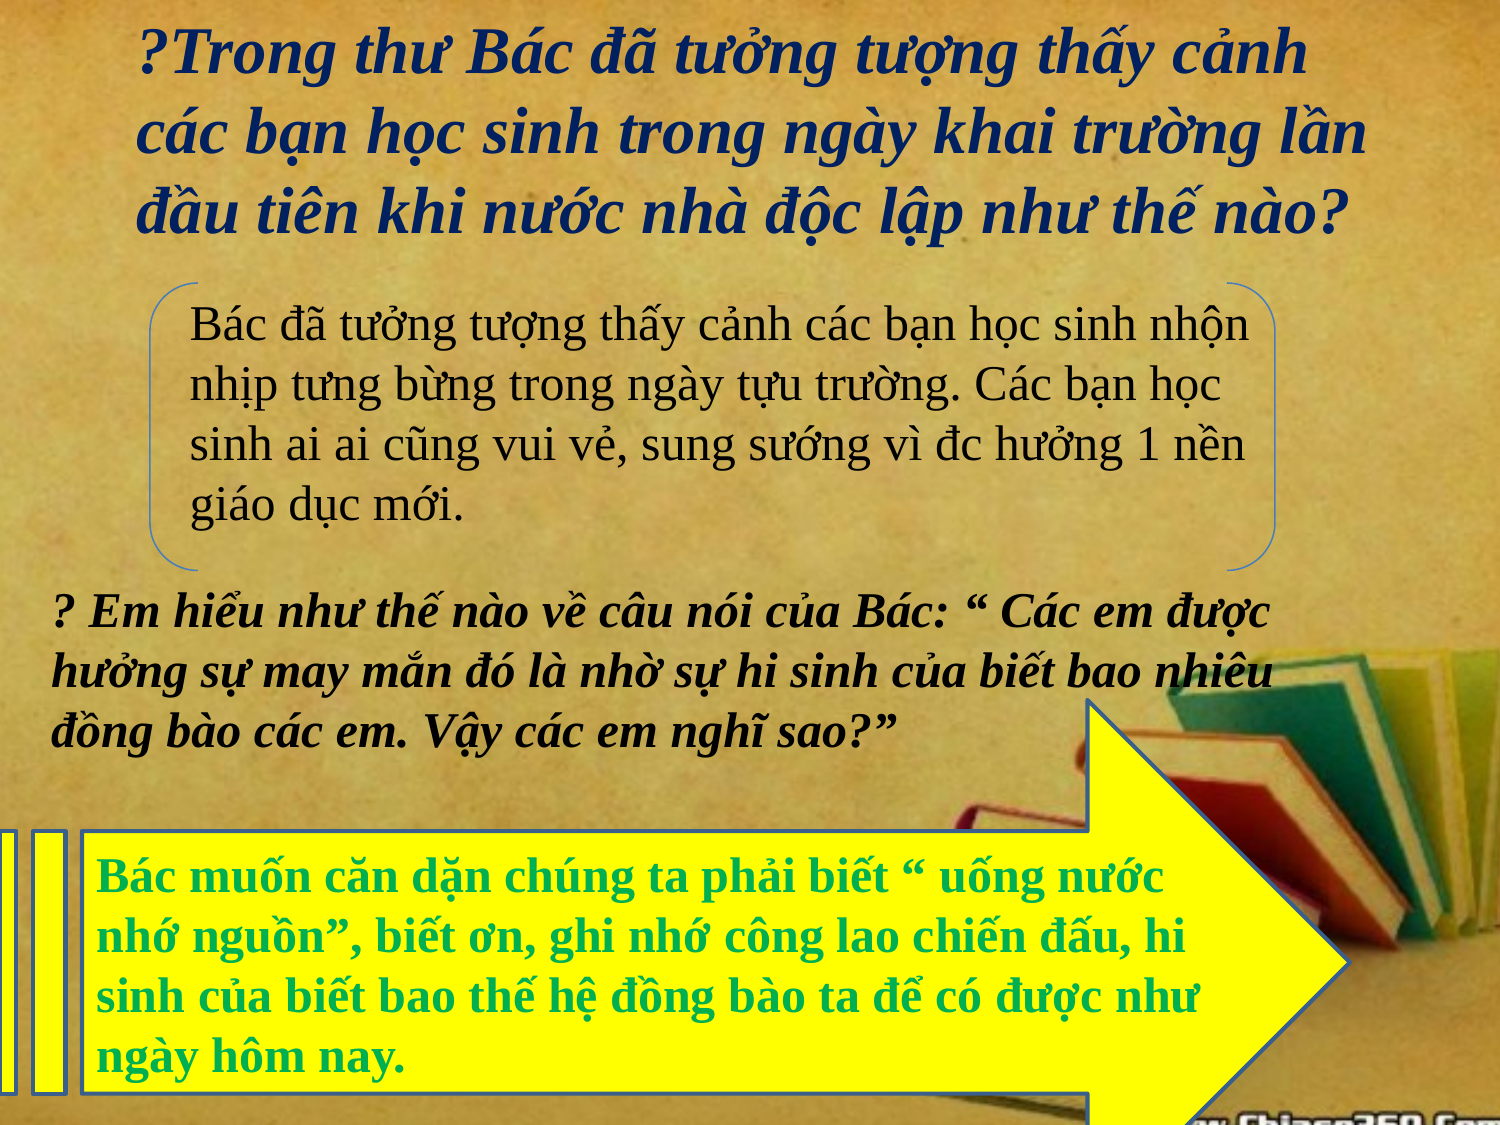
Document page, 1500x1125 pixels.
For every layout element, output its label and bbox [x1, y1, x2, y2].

list [0, 0, 1500, 1125]
